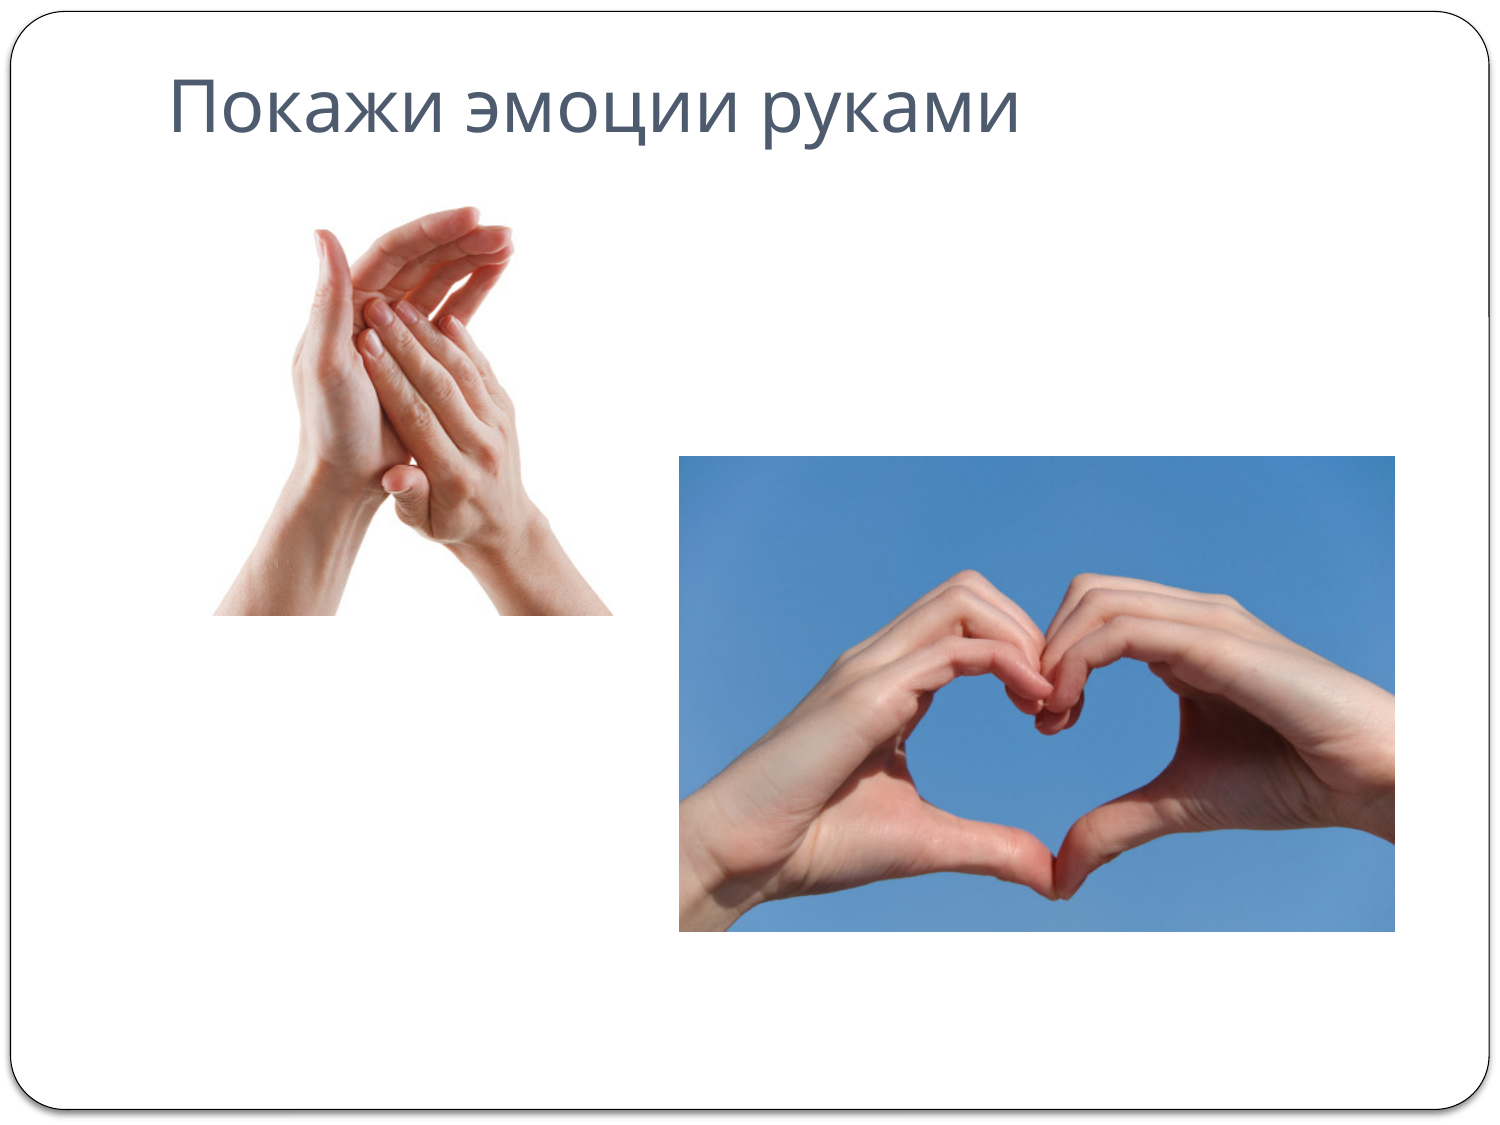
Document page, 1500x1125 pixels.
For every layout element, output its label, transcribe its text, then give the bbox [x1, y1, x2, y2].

picture [70, 163, 1395, 932]
title Покажи эмоции руками [152, 46, 1046, 163]
